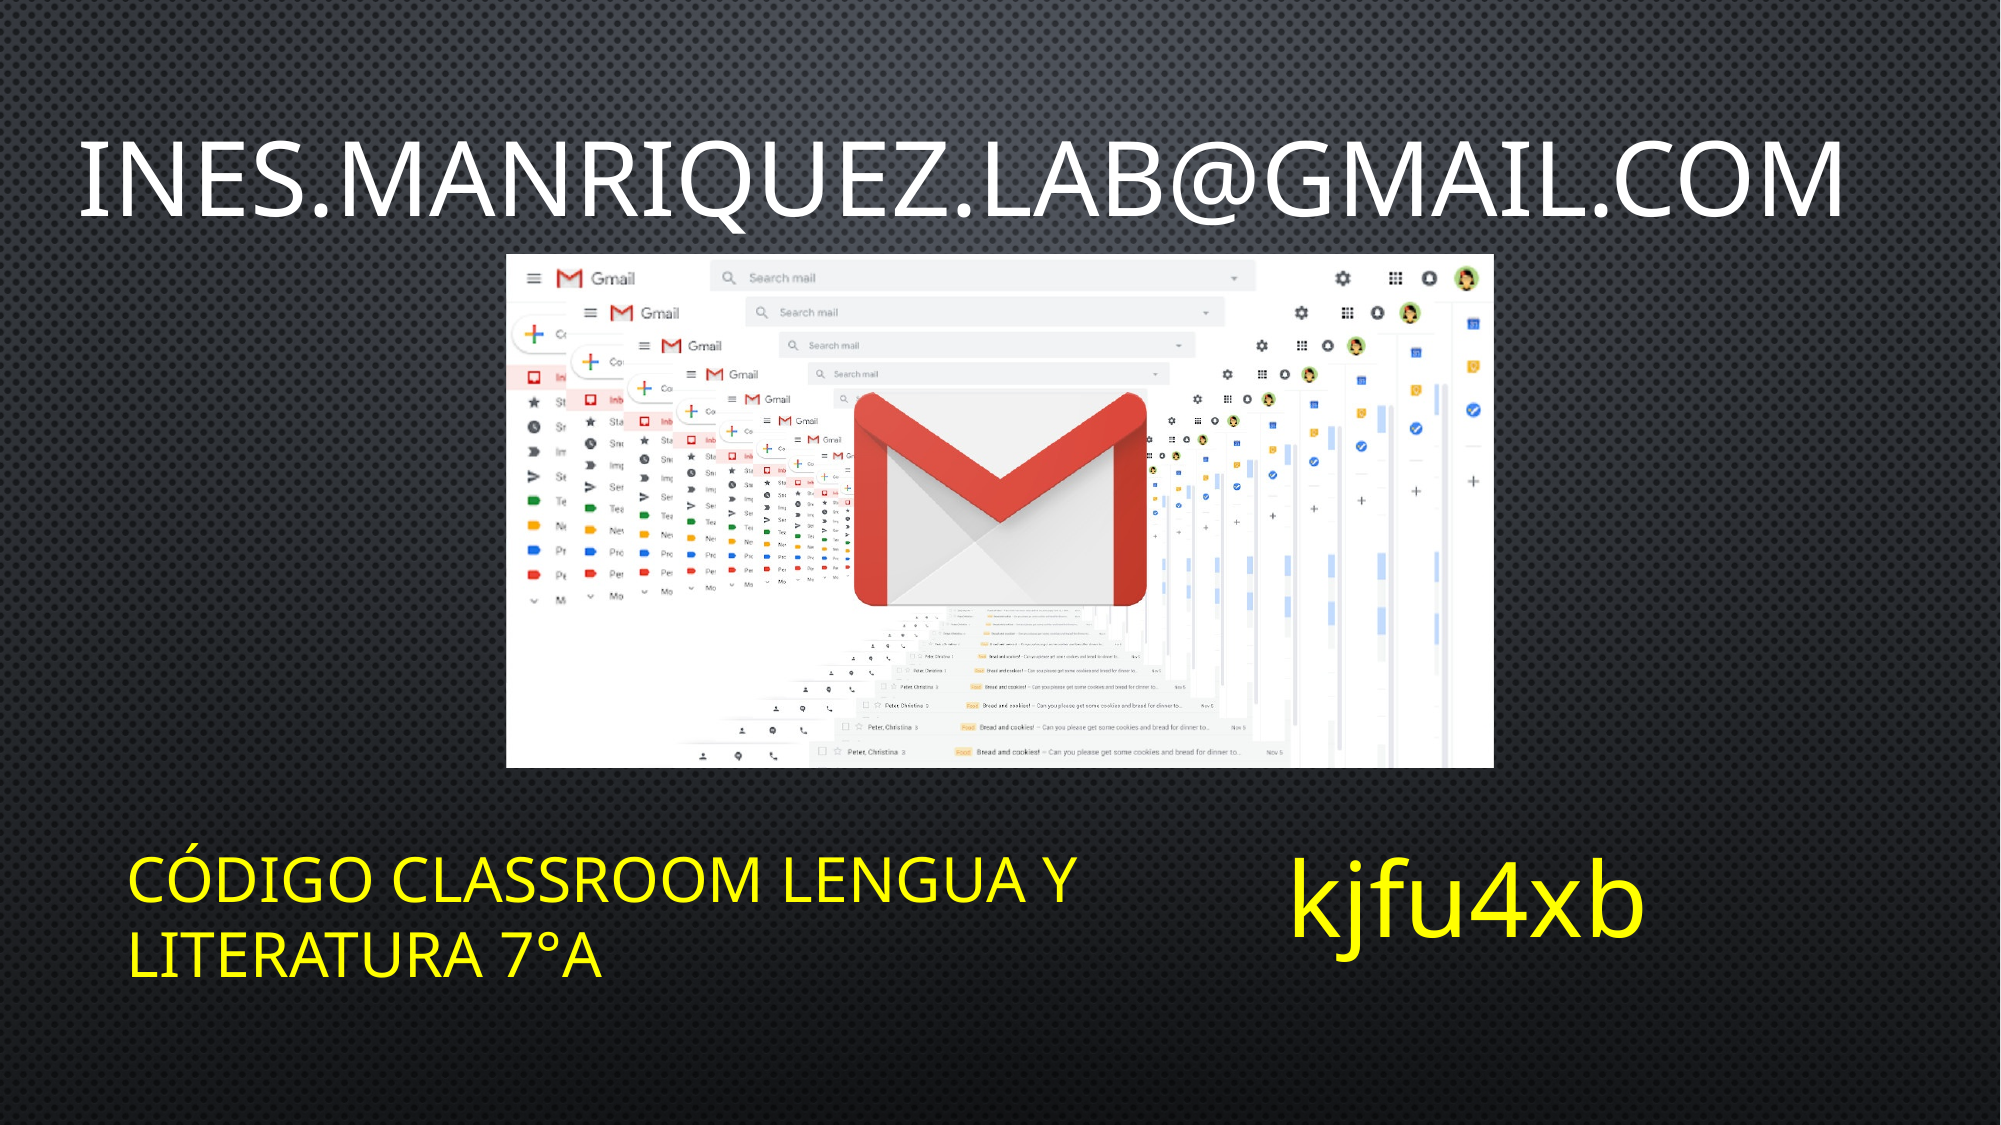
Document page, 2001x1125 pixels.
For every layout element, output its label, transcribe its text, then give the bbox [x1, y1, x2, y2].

text_box CÓDIGO CLASSROOM LENGUA Y LITERATURA 7°A [112, 832, 1100, 998]
text_box kjfu4xb [967, 826, 1968, 966]
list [505, 254, 1495, 768]
title Ines.manriquez.lab@Gmail.com [62, 18, 1907, 332]
